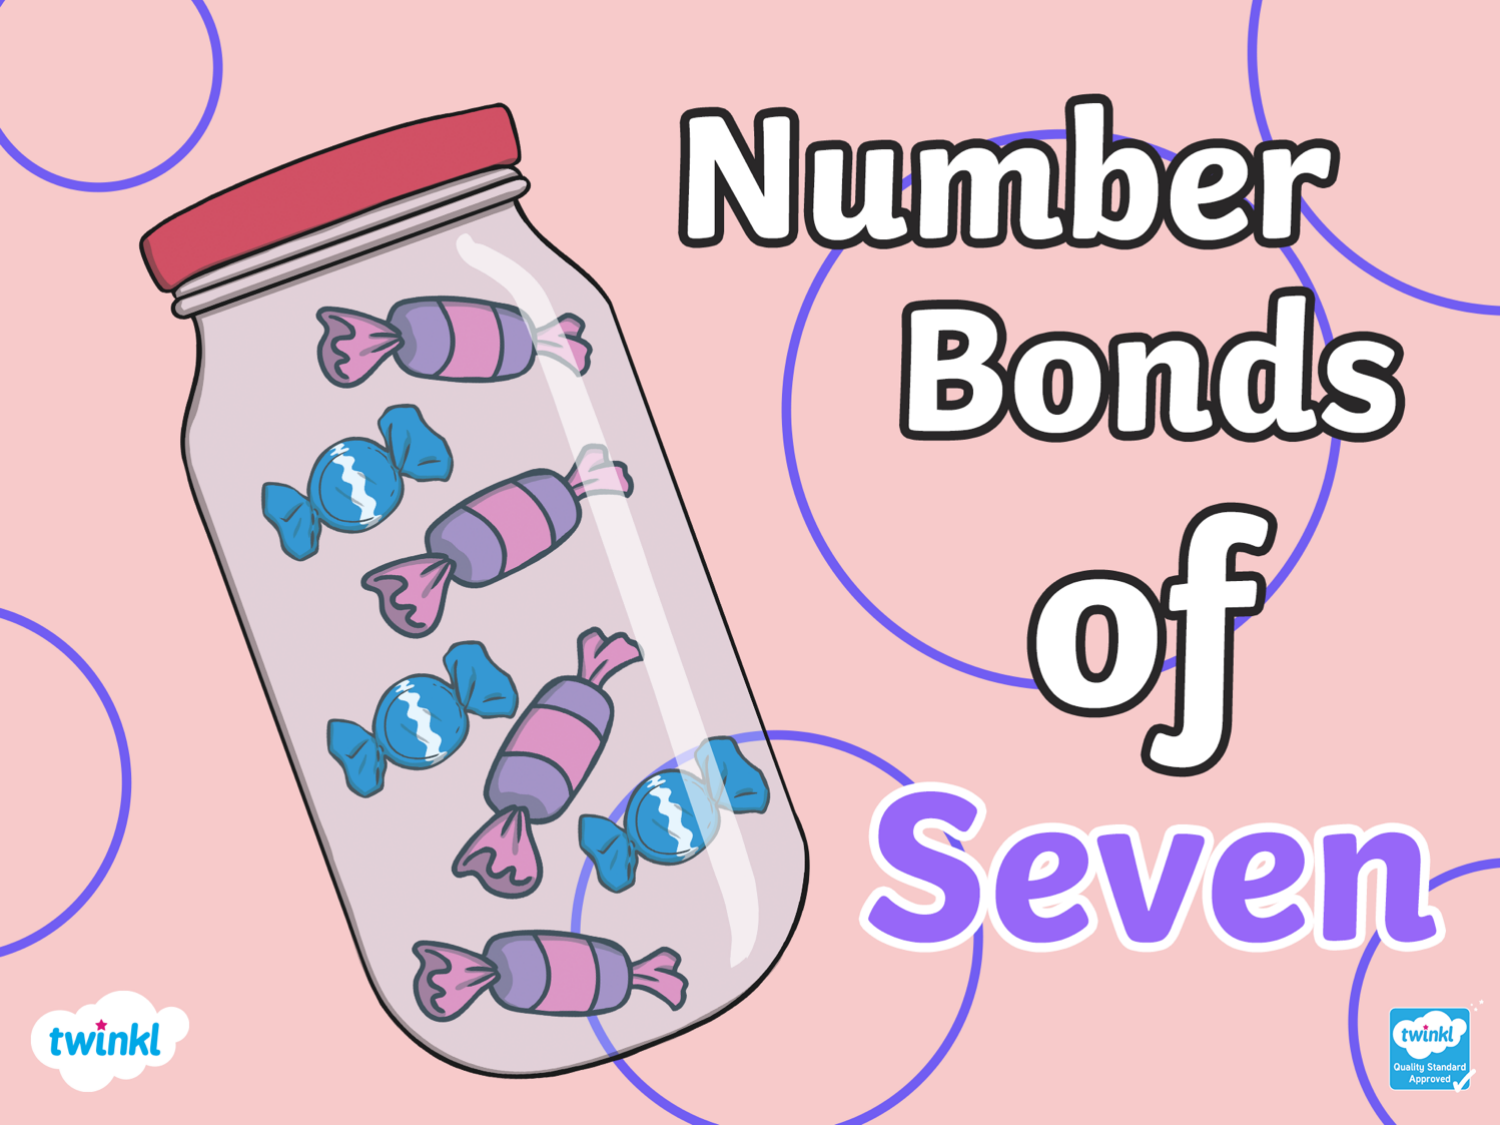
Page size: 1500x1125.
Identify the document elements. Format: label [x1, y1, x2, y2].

text_box [20, 971, 231, 1110]
picture [0, 0, 1500, 1125]
